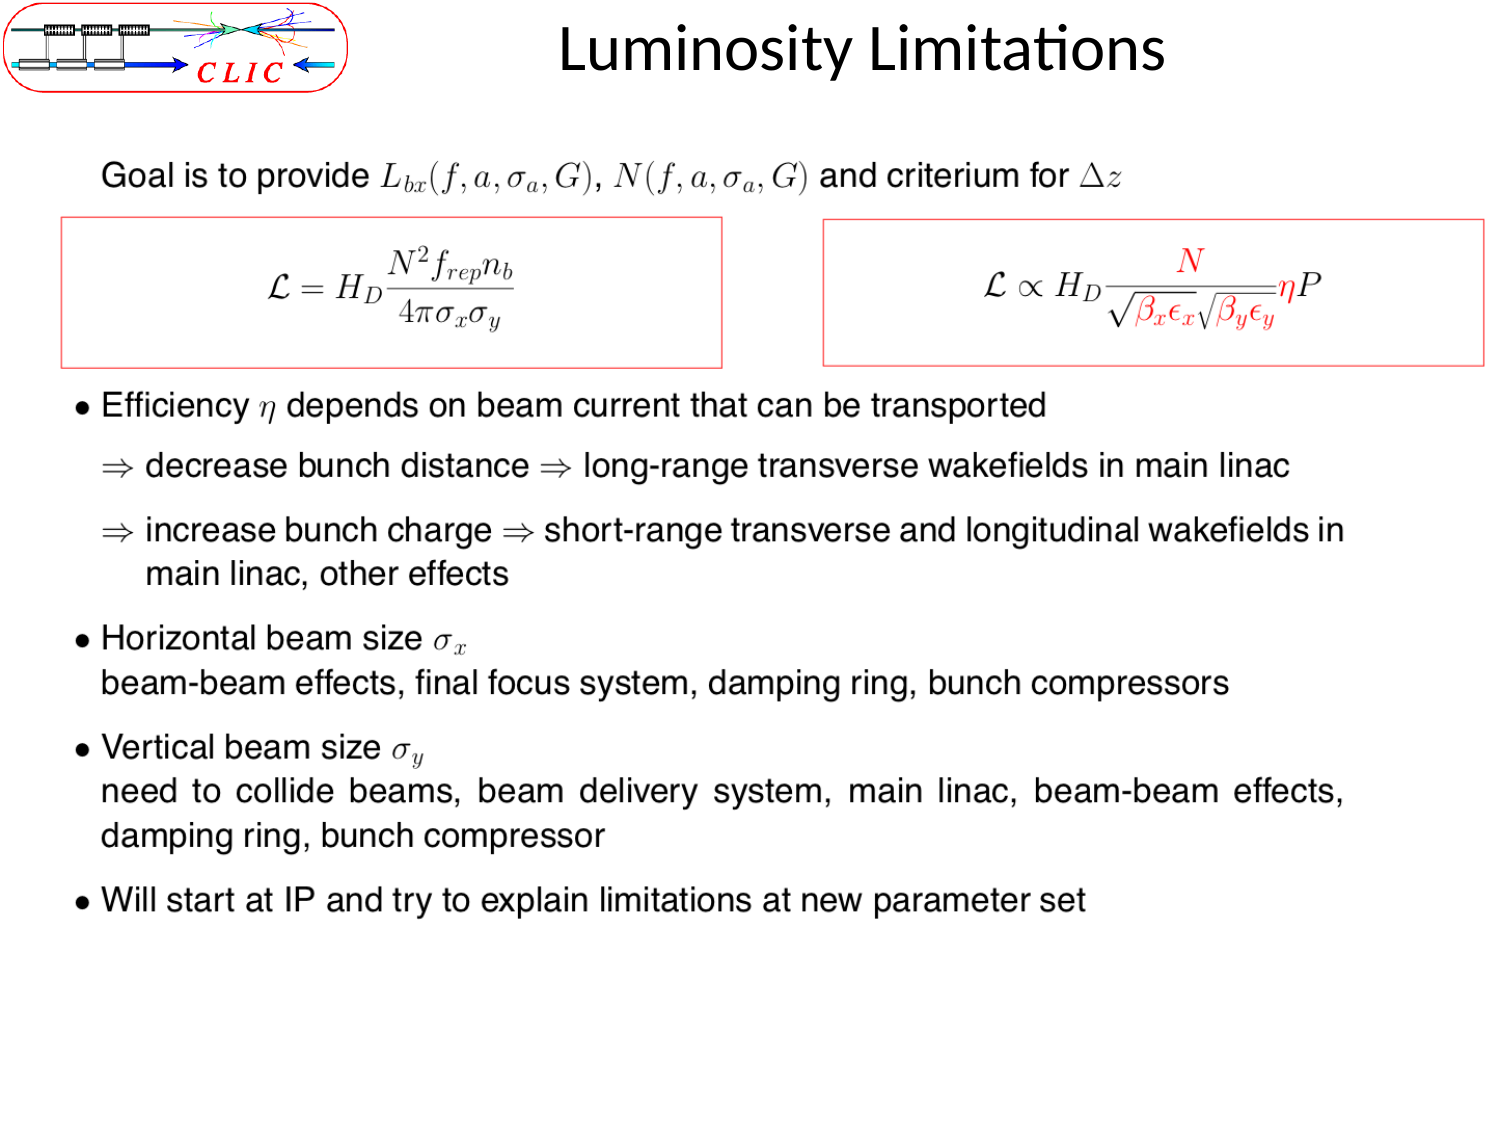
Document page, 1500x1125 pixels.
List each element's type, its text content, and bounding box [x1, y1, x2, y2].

title Luminosity Limitations [224, 0, 1500, 88]
picture [0, 0, 350, 95]
picture [0, 137, 1500, 980]
